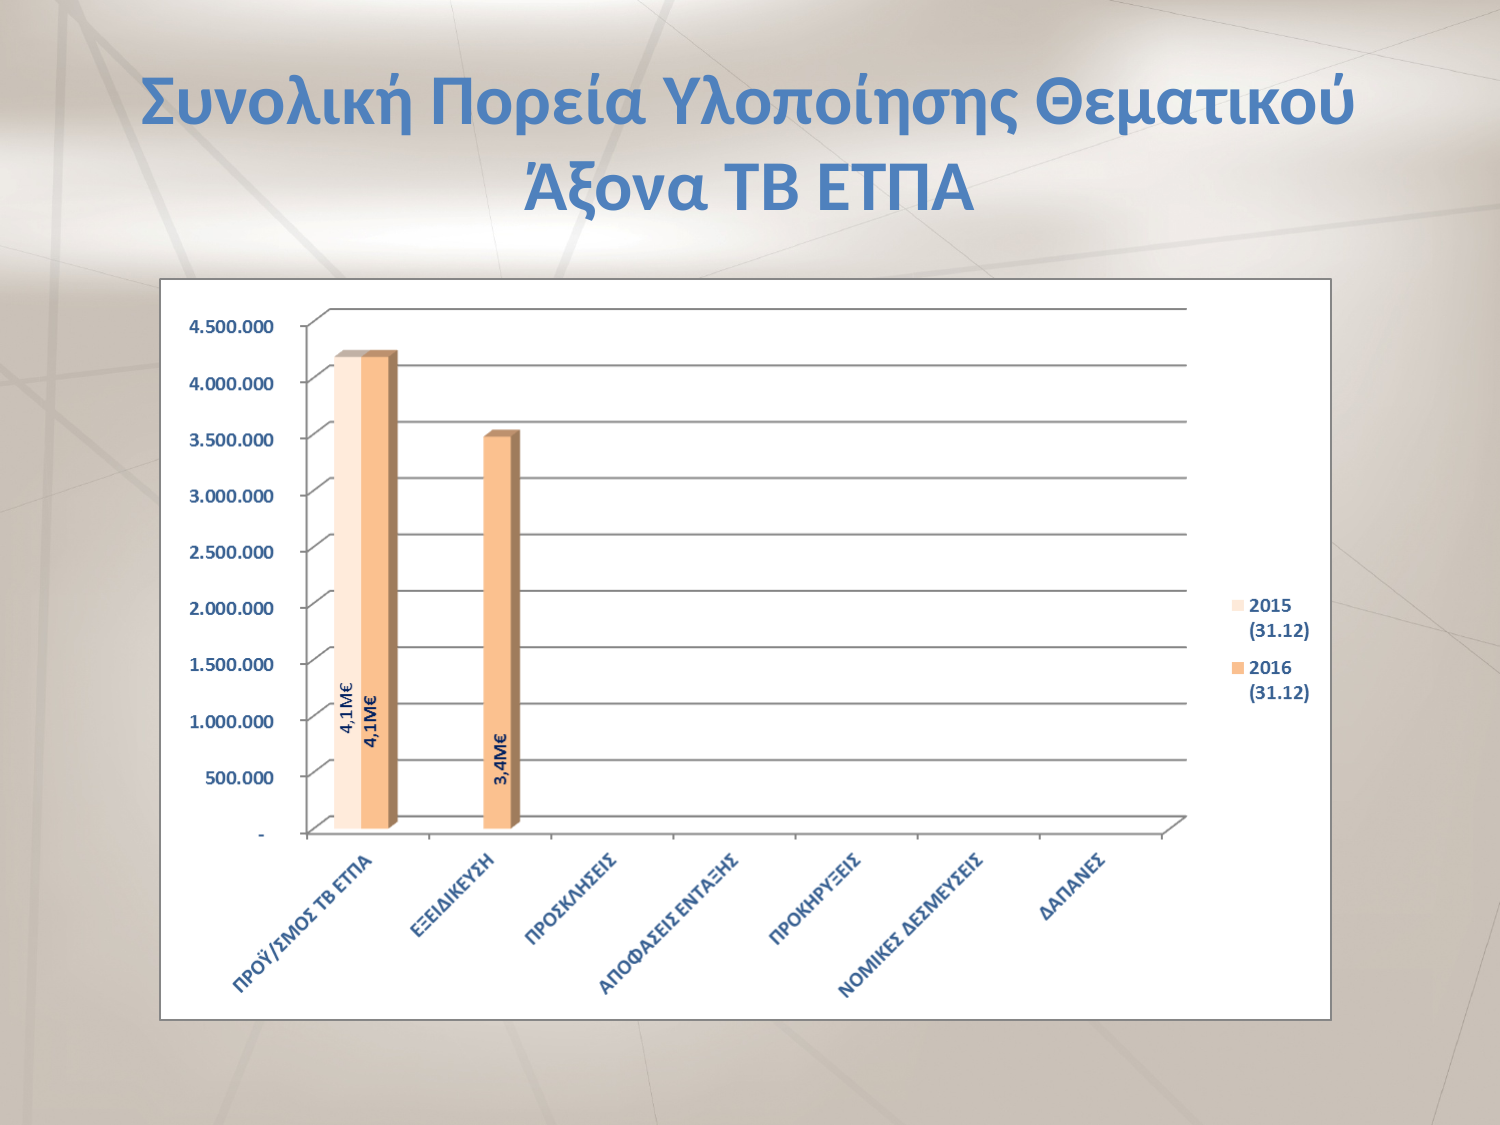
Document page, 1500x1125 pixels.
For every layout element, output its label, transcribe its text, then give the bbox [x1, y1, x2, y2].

title Συνολική Πορεία Υλοποίησης Θεματικού Άξονα ΤΒ ΕΤΠΑ [75, 45, 1425, 233]
picture [0, 0, 1500, 1125]
